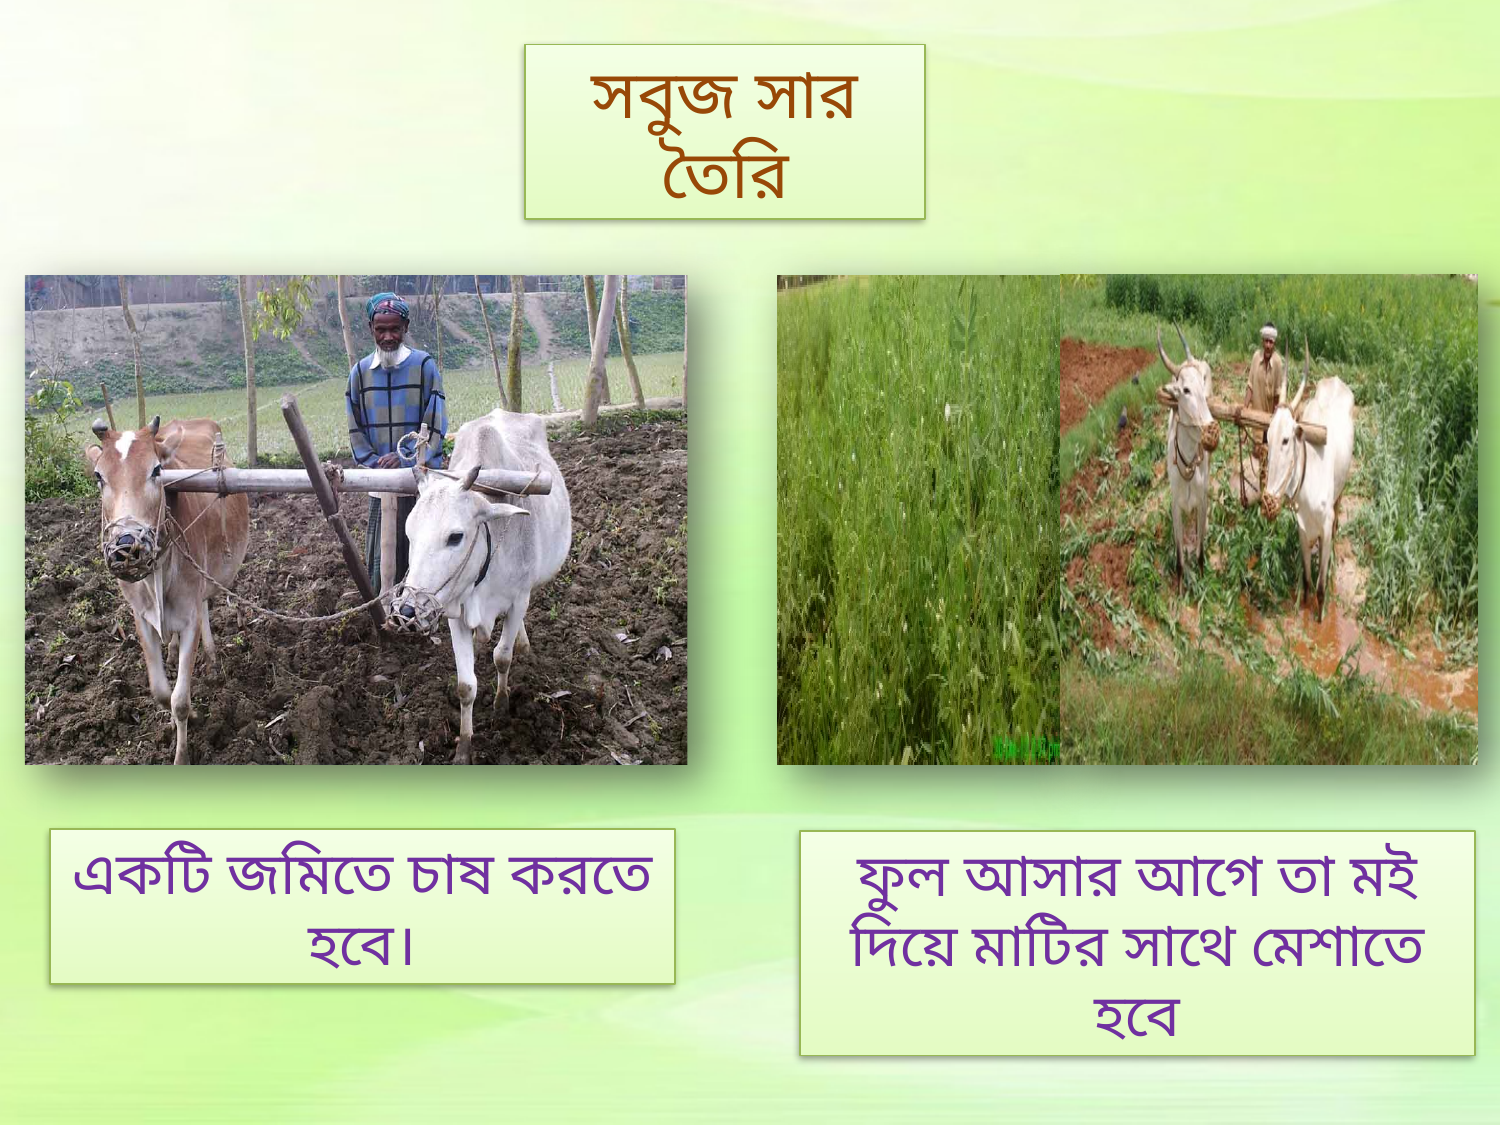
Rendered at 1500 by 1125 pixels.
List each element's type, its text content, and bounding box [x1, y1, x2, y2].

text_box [776, 274, 1478, 765]
text_box একটি জমিতে চাষ করতে হবে। [49, 828, 676, 985]
picture [0, 0, 1500, 1125]
text_box ফুল আসার আগে তা মই দিয়ে মাটির সাথে মেশাতে হবে [799, 830, 1476, 1056]
text_box সবুজ সার তৈরি [524, 44, 926, 220]
